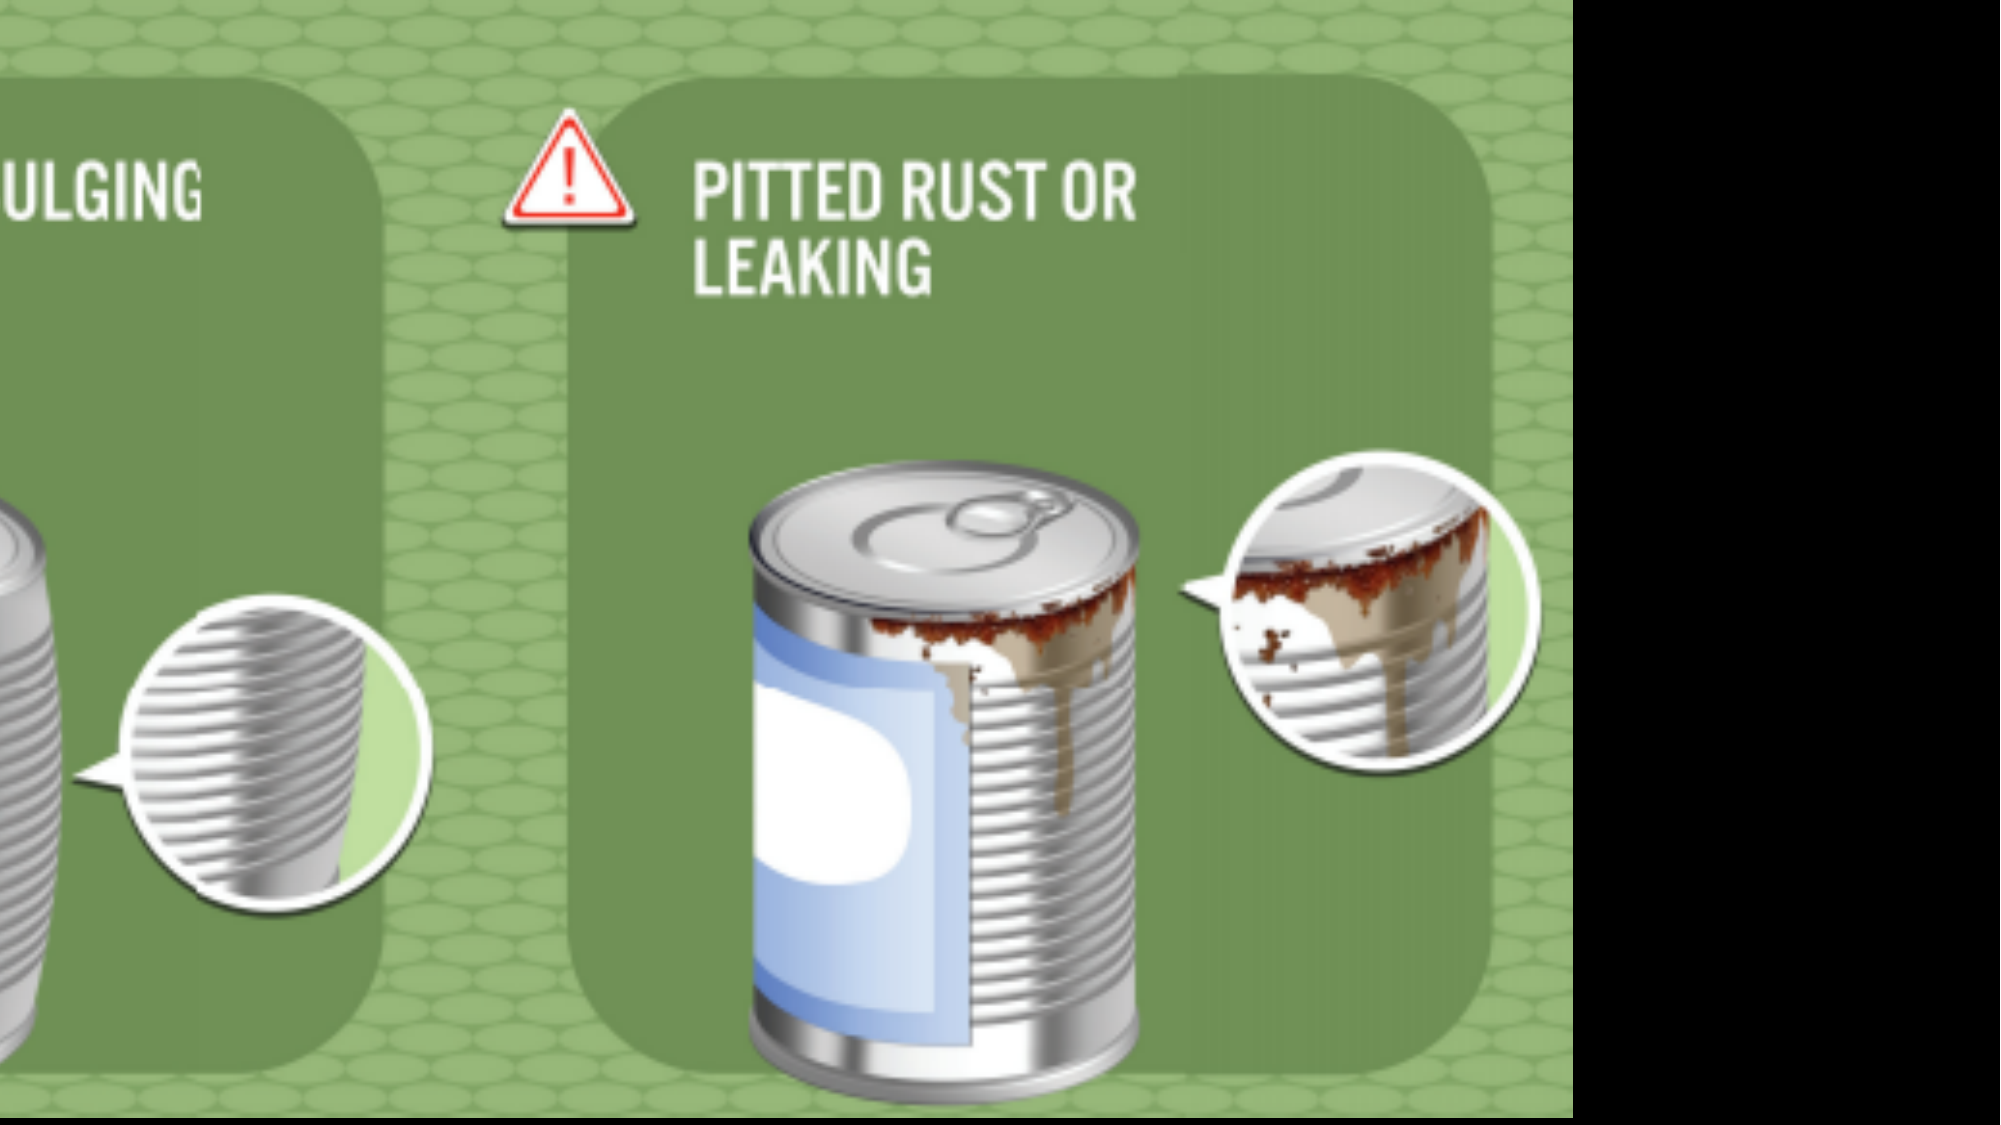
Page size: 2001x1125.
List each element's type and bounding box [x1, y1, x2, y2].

text_box [0, 0, 2000, 1125]
picture [0, 0, 1573, 1118]
